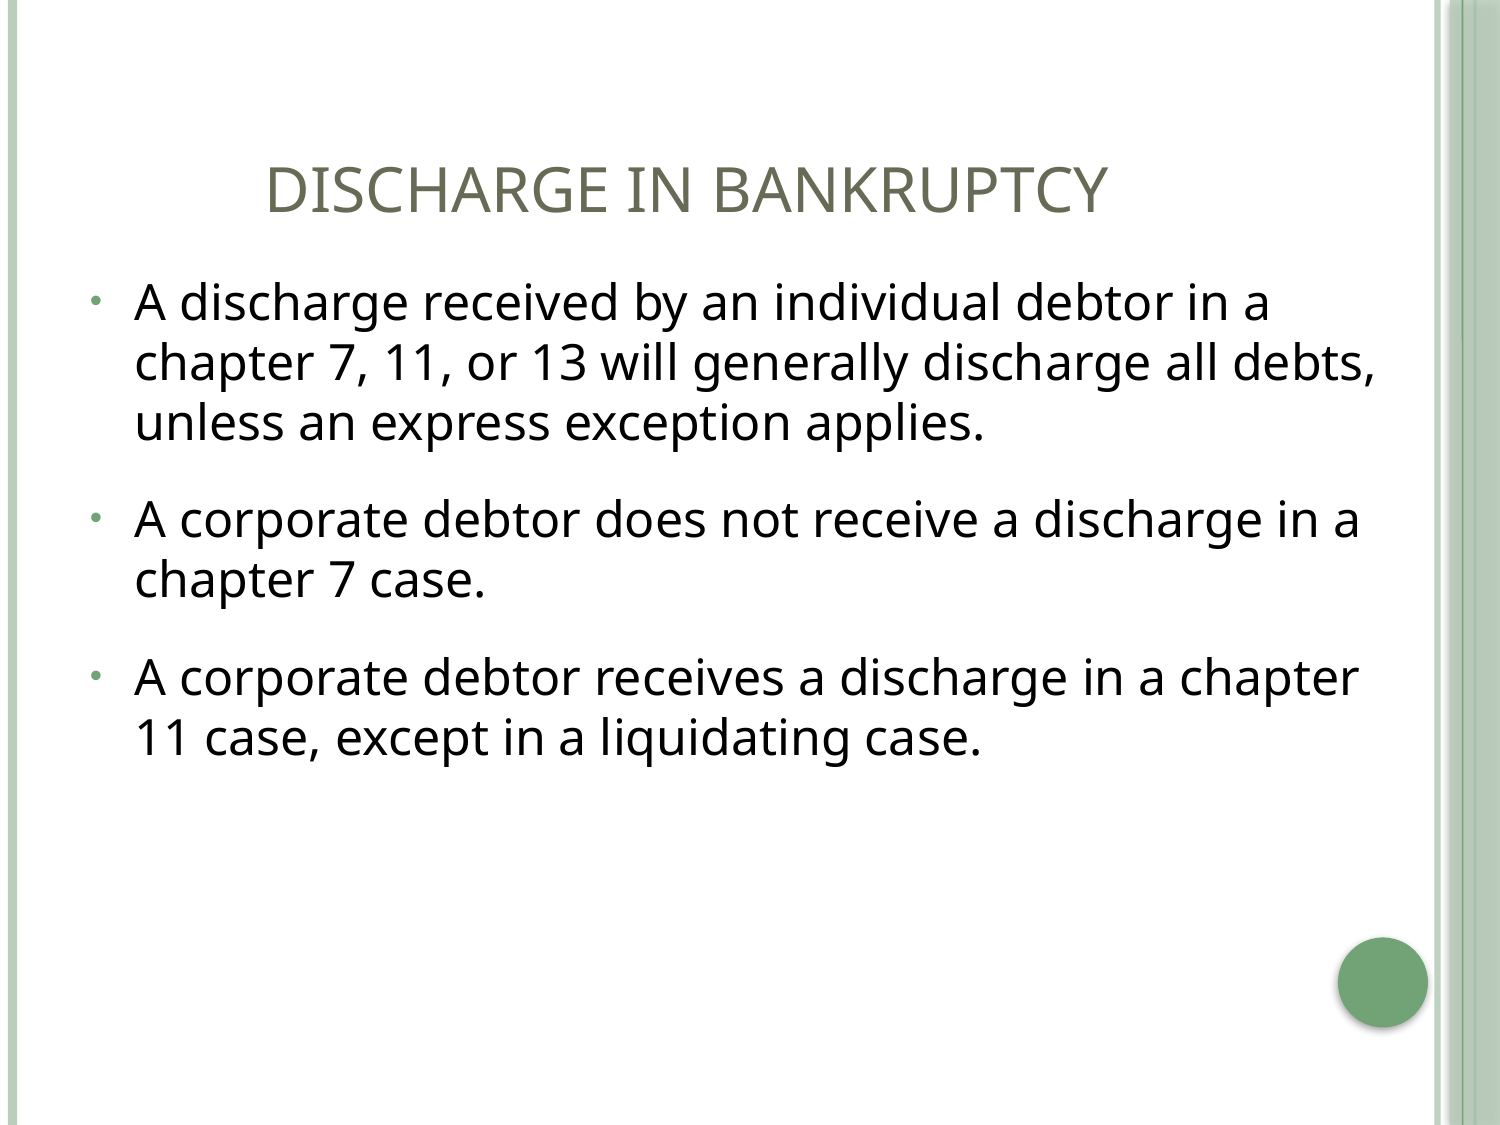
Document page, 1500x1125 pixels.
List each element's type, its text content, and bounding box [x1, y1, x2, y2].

title DISCHARGE IN BANKRUPTCY [75, 45, 1300, 233]
list A discharge received by an individual debtor in a chapter 7, 11, or 13 will generally discharge all debts, unless an express exception applies. A corporate debtor does not receive a discharge in a chapter 7 case. A corporate debtor receives a discharge in a chapter 11 case, except in a liquidating case. [75, 262, 1425, 1025]
